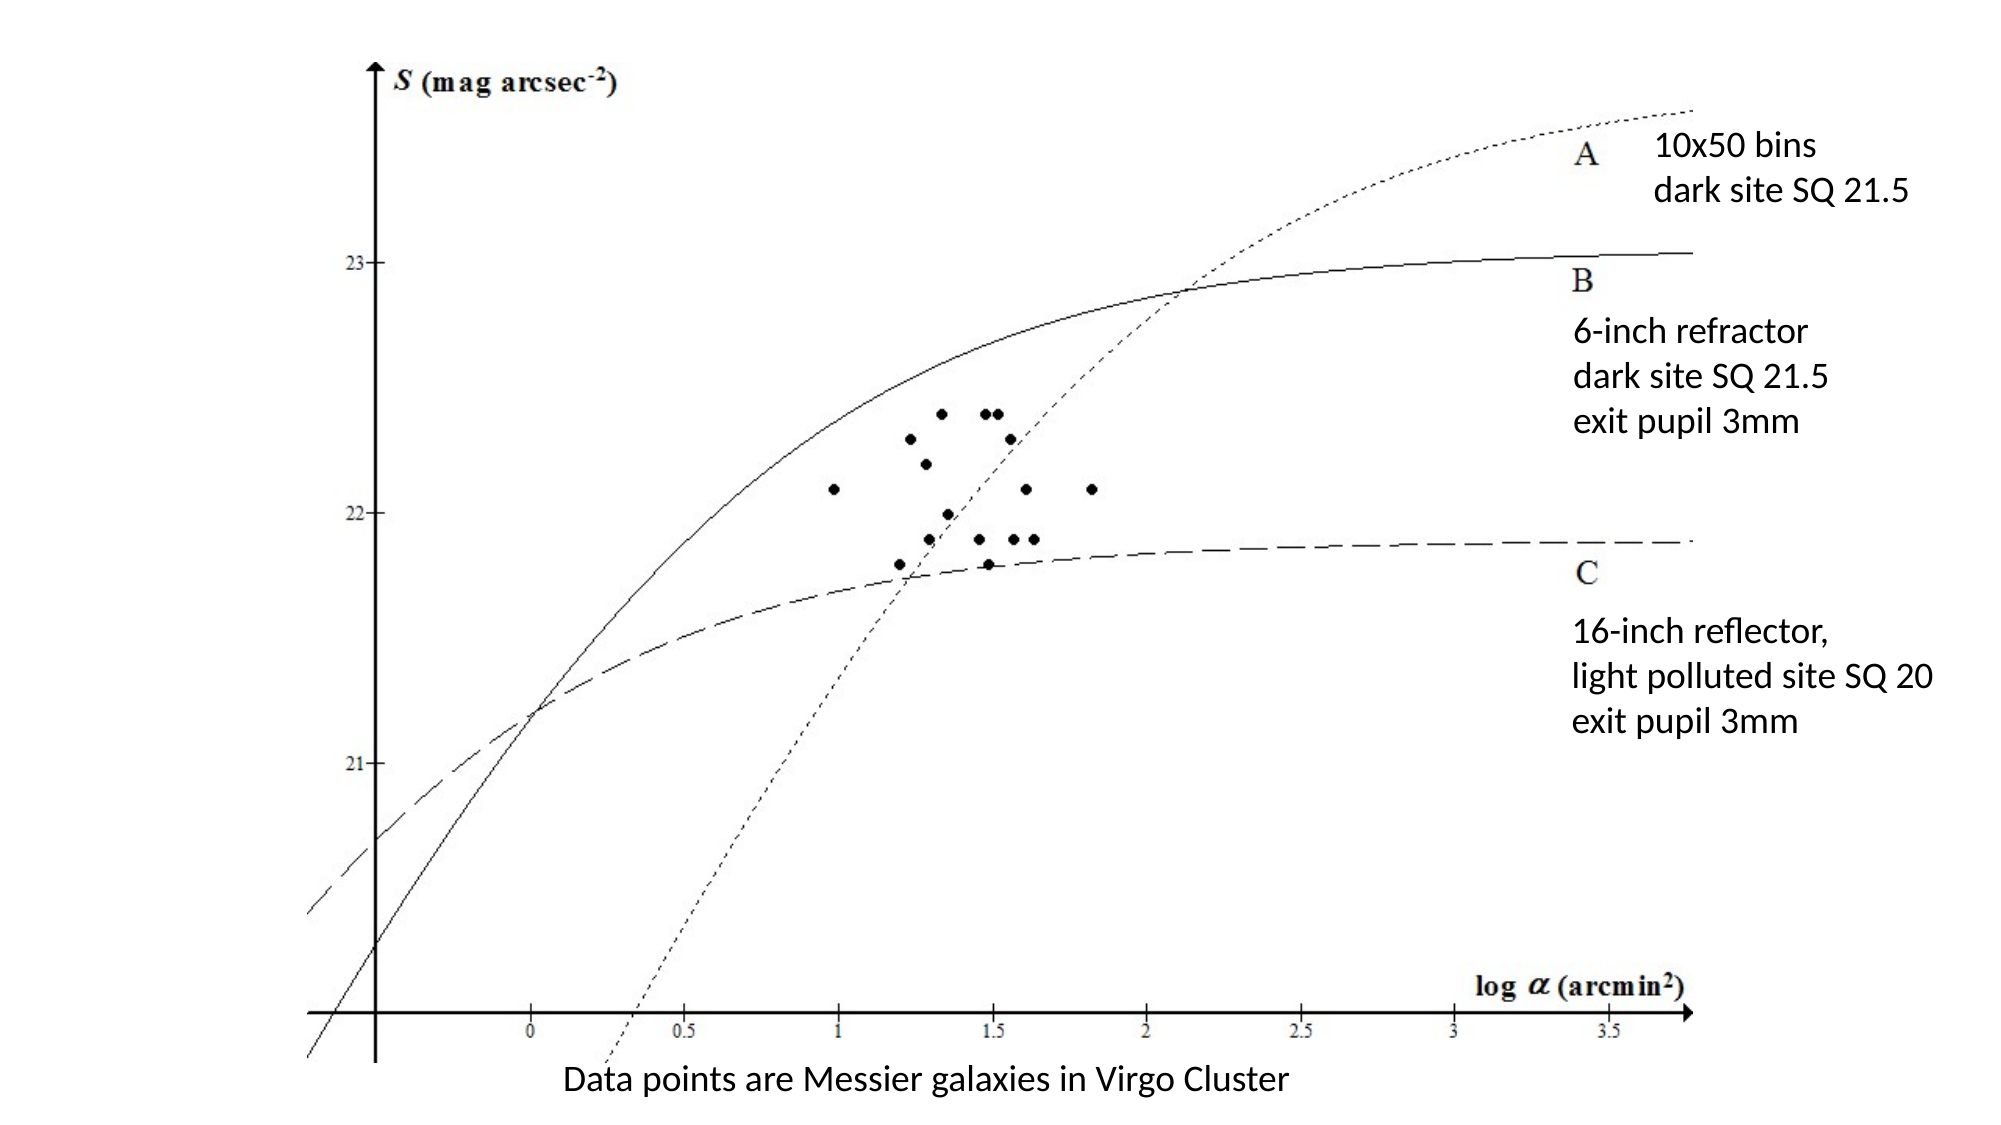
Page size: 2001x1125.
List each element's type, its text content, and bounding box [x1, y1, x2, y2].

picture [306, 62, 1694, 1063]
text_box 6-inch refractor dark site SQ 21.5 exit pupil 3mm [1698, 299, 1845, 449]
text_box Data points are Messier galaxies in Virgo Cluster [548, 1071, 1306, 1107]
text_box 10x50 bins dark site SQ 21.5 [1698, 112, 1925, 218]
text_box 16-inch reflector, light polluted site SQ 20 exit pupil 3mm [1698, 598, 1955, 748]
